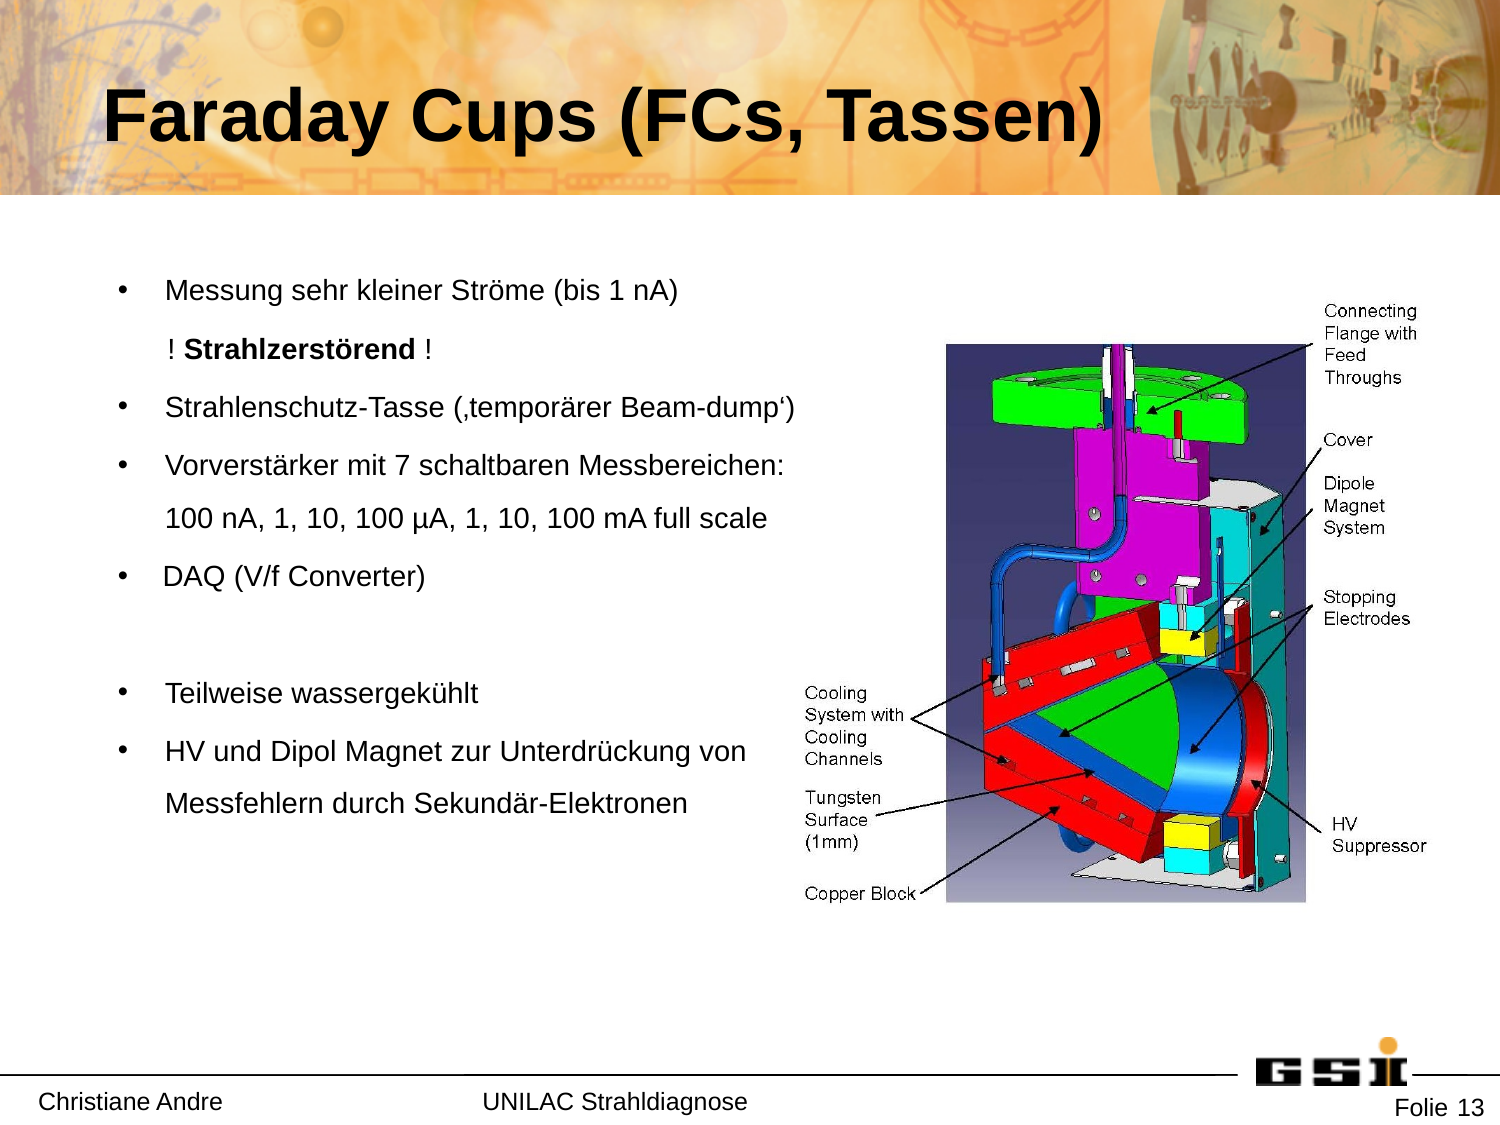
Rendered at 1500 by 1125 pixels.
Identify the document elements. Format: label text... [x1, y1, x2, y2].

picture [794, 295, 1436, 917]
list Messung sehr kleiner Ströme (bis 1 nA) ! Strahlzerstörend ! Strahlenschutz-Tasse (‚temporärer Beam-dump‘) Vorverstärker mit 7 schaltbaren Messbereichen: 100 nA, 1, 10, 100 µA, 1, 10, 100 mA full scale DAQ (V/f Converter) Teilweise wassergekühlt HV und Dipol Magnet zur Unterdrückung von Messfehlern durch Sekundär-Elektronen [103, 246, 820, 1065]
slide_number Folie 13 [1348, 1079, 1500, 1125]
title Faraday Cups (FCs, Tassen) [87, 17, 1363, 206]
picture [0, 0, 1500, 195]
picture [1256, 1037, 1407, 1086]
